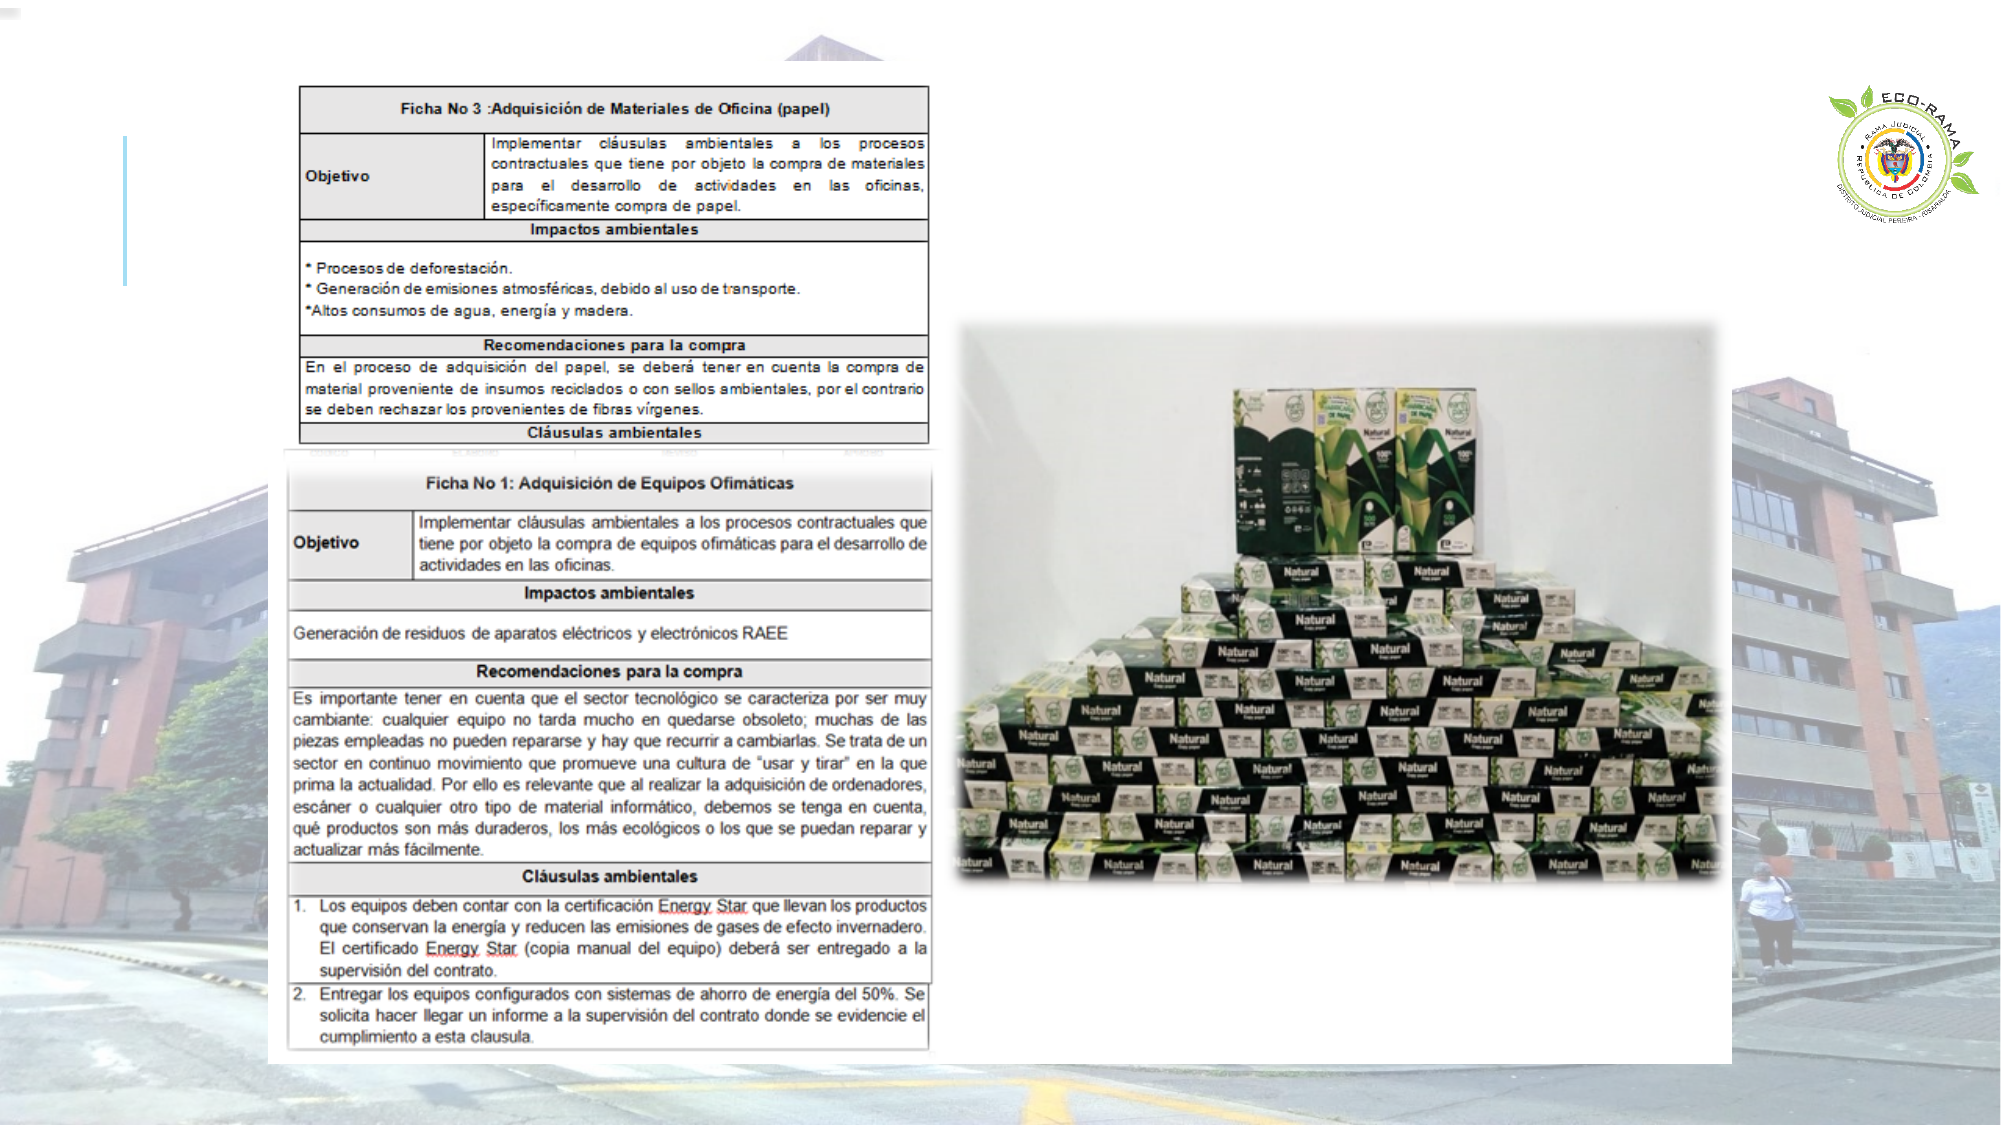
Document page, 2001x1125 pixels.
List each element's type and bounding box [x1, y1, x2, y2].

text_box [0, 0, 2000, 1125]
picture [1826, 82, 1982, 225]
picture [268, 61, 1732, 1064]
